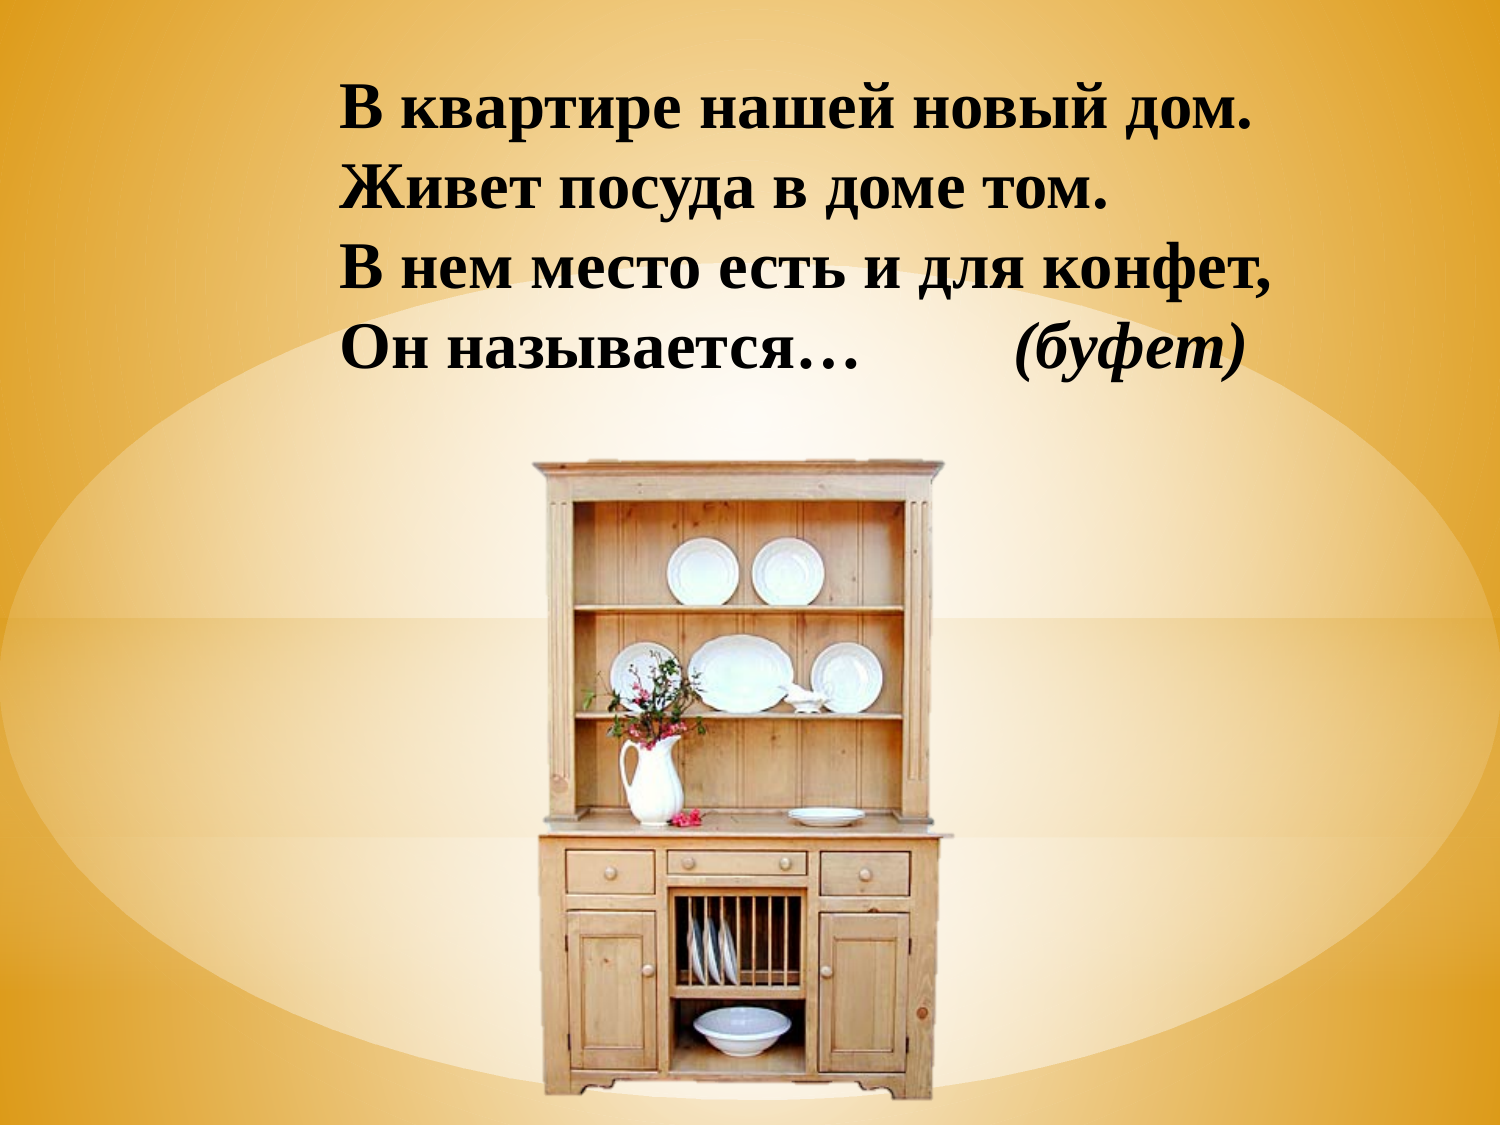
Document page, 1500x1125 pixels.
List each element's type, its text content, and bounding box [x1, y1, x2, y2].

picture [430, 433, 1057, 1122]
text_box В квартире нашей новый дом. Живет посуда в доме том. В нем место есть и для конфет, Он называется… (буфет) [324, 54, 1365, 390]
